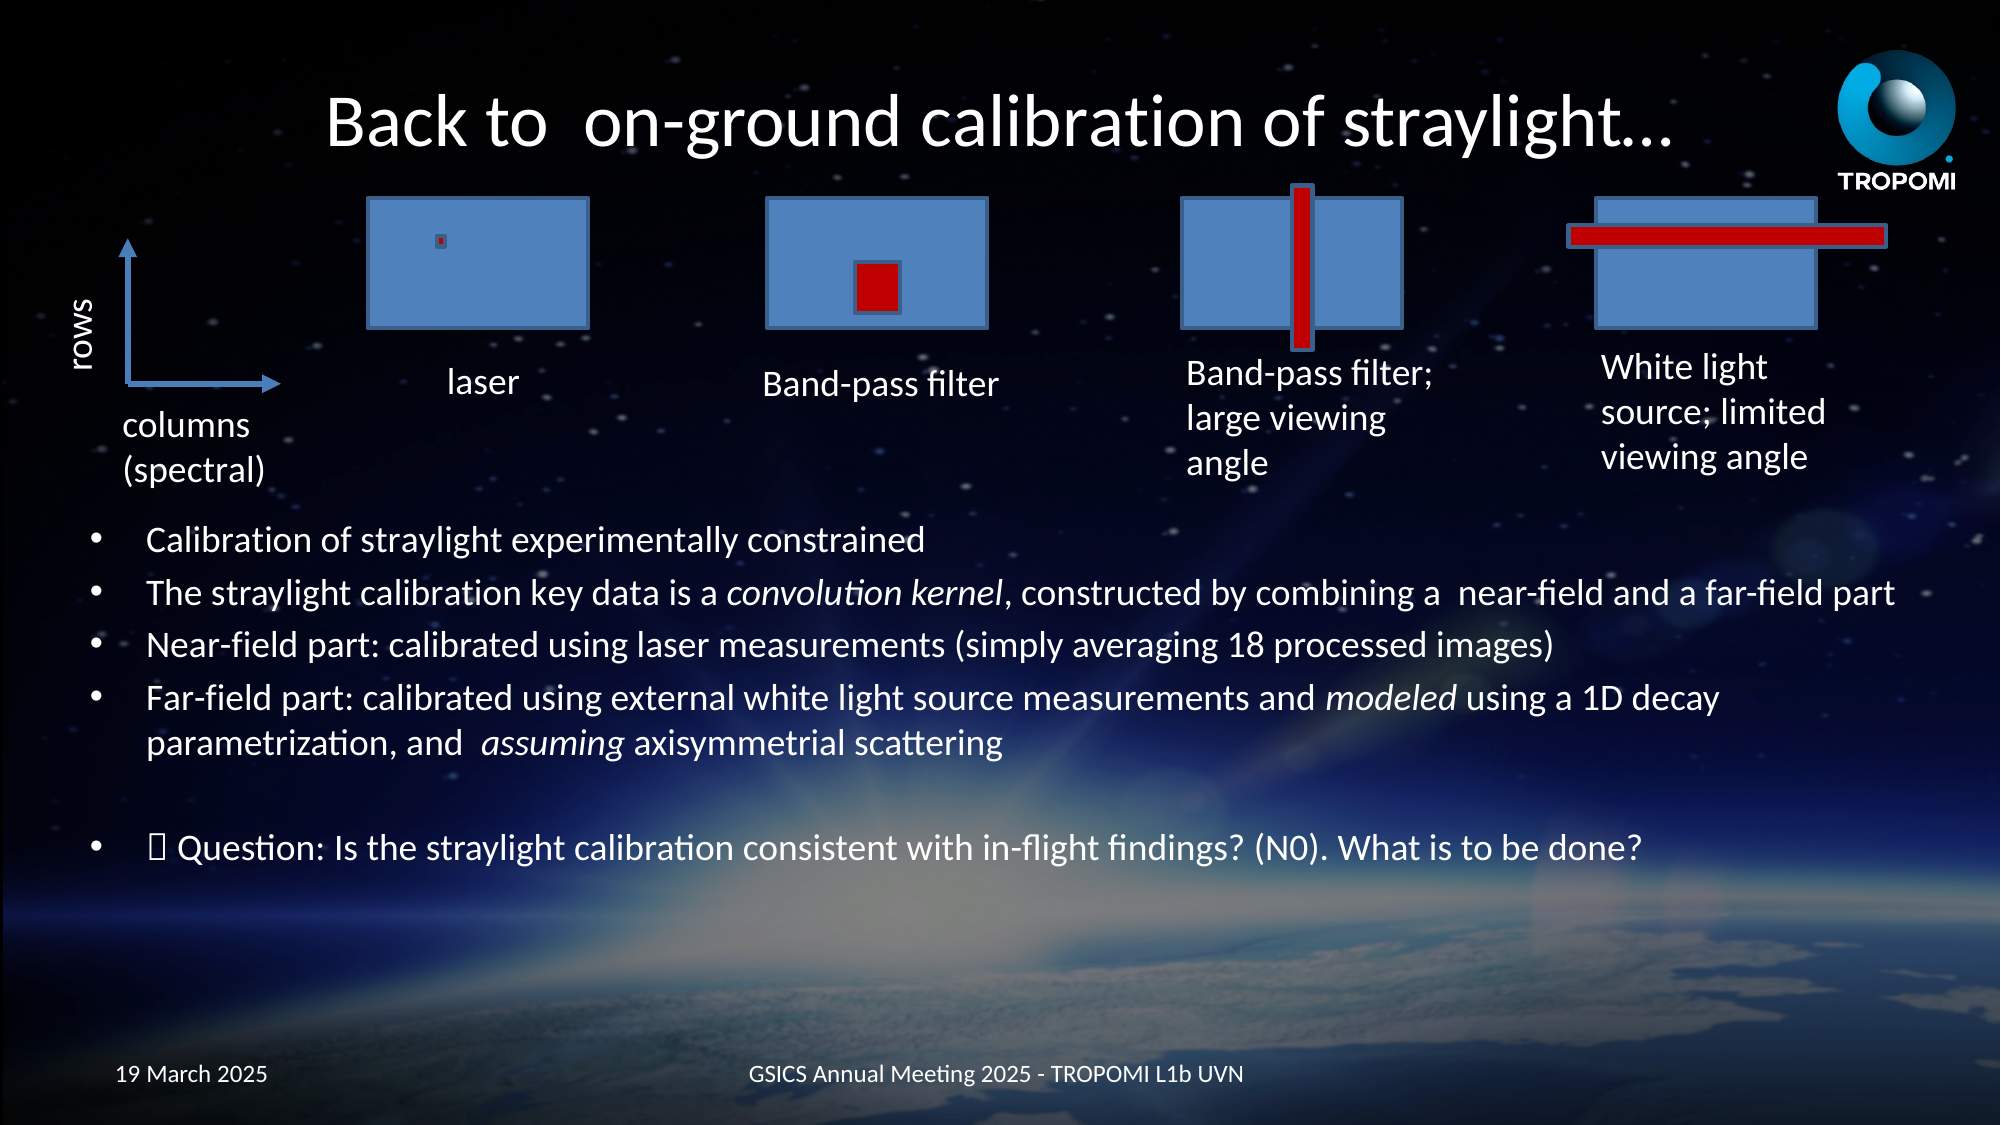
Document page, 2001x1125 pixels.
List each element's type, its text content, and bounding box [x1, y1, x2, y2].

text_box columns (spectral) [107, 392, 305, 498]
text_box rows [46, 273, 107, 387]
picture [2, 0, 2000, 1125]
text_box White light source; limited viewing angle [1586, 334, 1869, 485]
text_box [765, 196, 989, 330]
text_box [853, 260, 902, 315]
title Back to on-ground calibration of straylight… [99, 45, 1900, 188]
text_box [1180, 196, 1290, 330]
text_box [1315, 196, 1404, 330]
text_box [1566, 223, 1888, 249]
footer GSICS Annual Meeting 2025 - TROPOMI L1b UVN [683, 1042, 1317, 1103]
list Calibration of straylight experimentally constrained The straylight calibration key data is a convolution kernel, constructed by combining a near-field and a far-field part Near-field part: calibrated using laser measurements (simply averaging 18 processed images) Far-field part: calibrated using external white light source measurements and modeled using a 1D decay parametrization, and assuming axisymmetrial scattering  Question: Is the straylight calibration consistent with in-flight findings? (N0). What is to be done? [74, 507, 1957, 890]
text_box Band-pass filter; large viewing angle [1171, 340, 1454, 491]
text_box [435, 234, 447, 249]
text_box laser [387, 349, 588, 410]
text_box Band-pass filter [747, 351, 1069, 411]
text_box [1594, 196, 1818, 223]
text_box [1290, 183, 1315, 340]
text_box [366, 196, 590, 330]
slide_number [99, 1042, 567, 1103]
text_box [1594, 249, 1818, 330]
